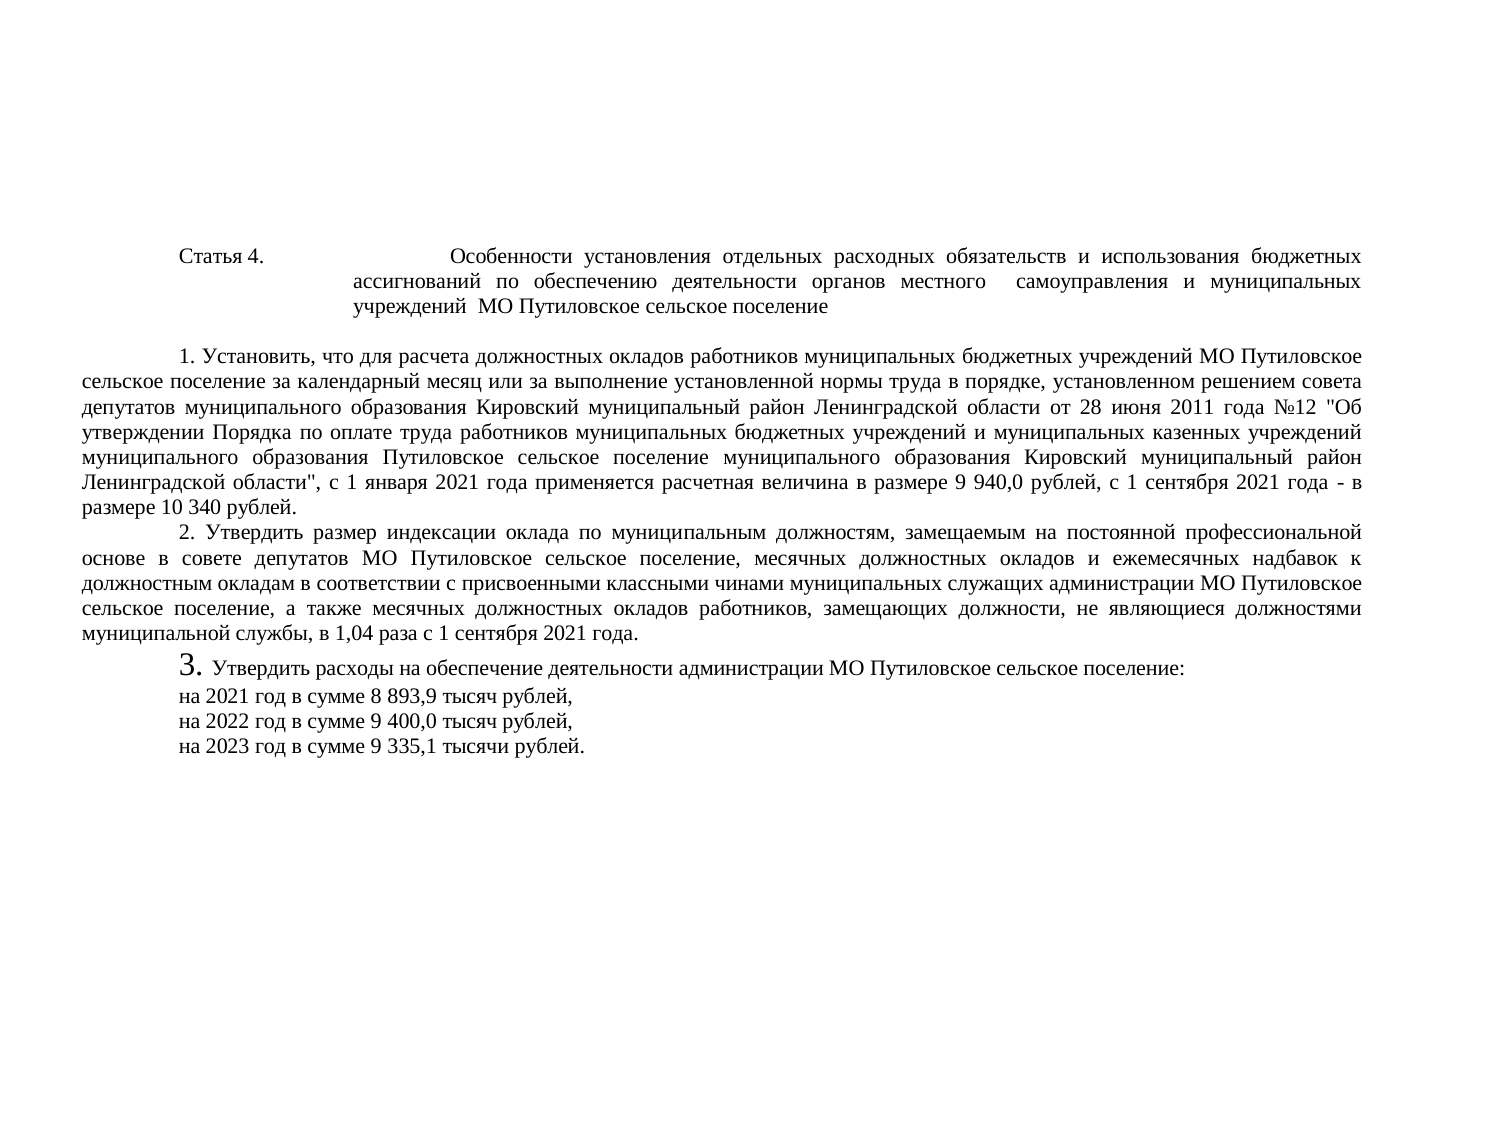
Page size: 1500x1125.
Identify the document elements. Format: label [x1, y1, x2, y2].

picture [64, 243, 1378, 760]
